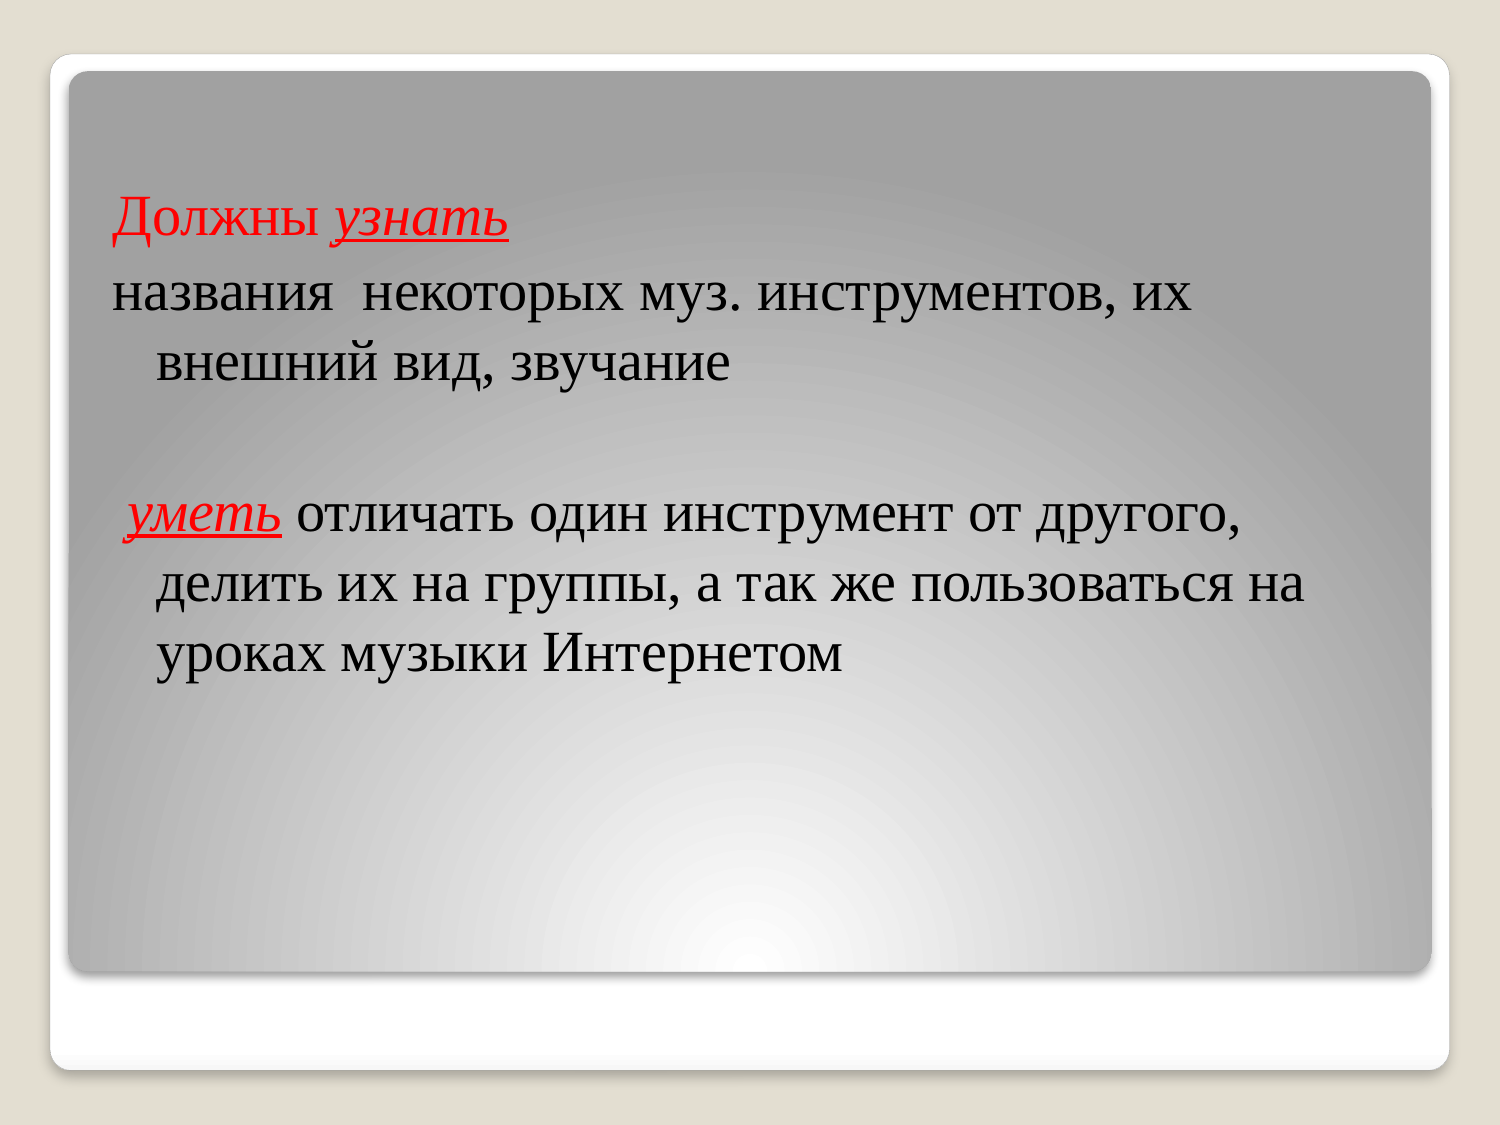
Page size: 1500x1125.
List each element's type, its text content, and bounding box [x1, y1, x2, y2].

list Должны узнать названия некоторых муз. инструментов, их внешний вид, звучание уметь отличать один инструмент от другого, делить их на группы, а так же пользоваться на уроках музыки Интернетом [82, 86, 1425, 774]
